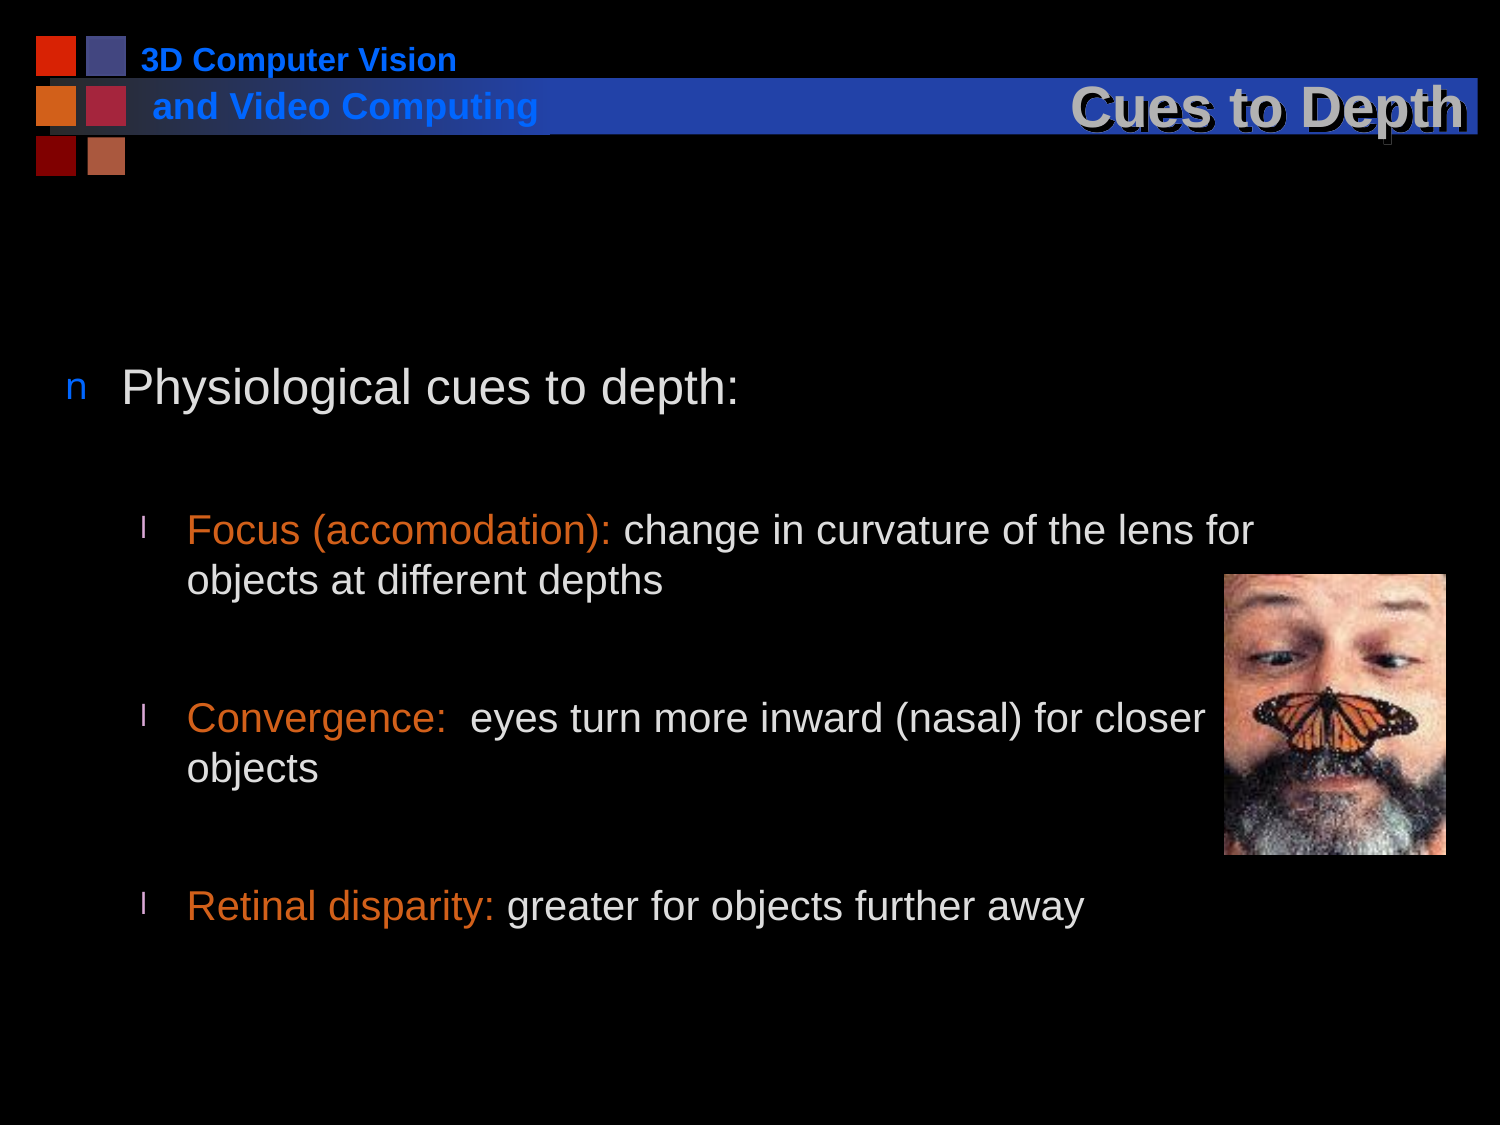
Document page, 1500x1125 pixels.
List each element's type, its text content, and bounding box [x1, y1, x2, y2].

picture [1224, 574, 1446, 855]
list Physiological cues to depth: Focus (accomodation): change in curvature of the lens for objects at different depths Convergence: eyes turn more inward (nasal) for closer objects Retinal disparity: greater for objects further away [49, 286, 1339, 676]
title Cues to Depth [1035, 46, 1500, 148]
